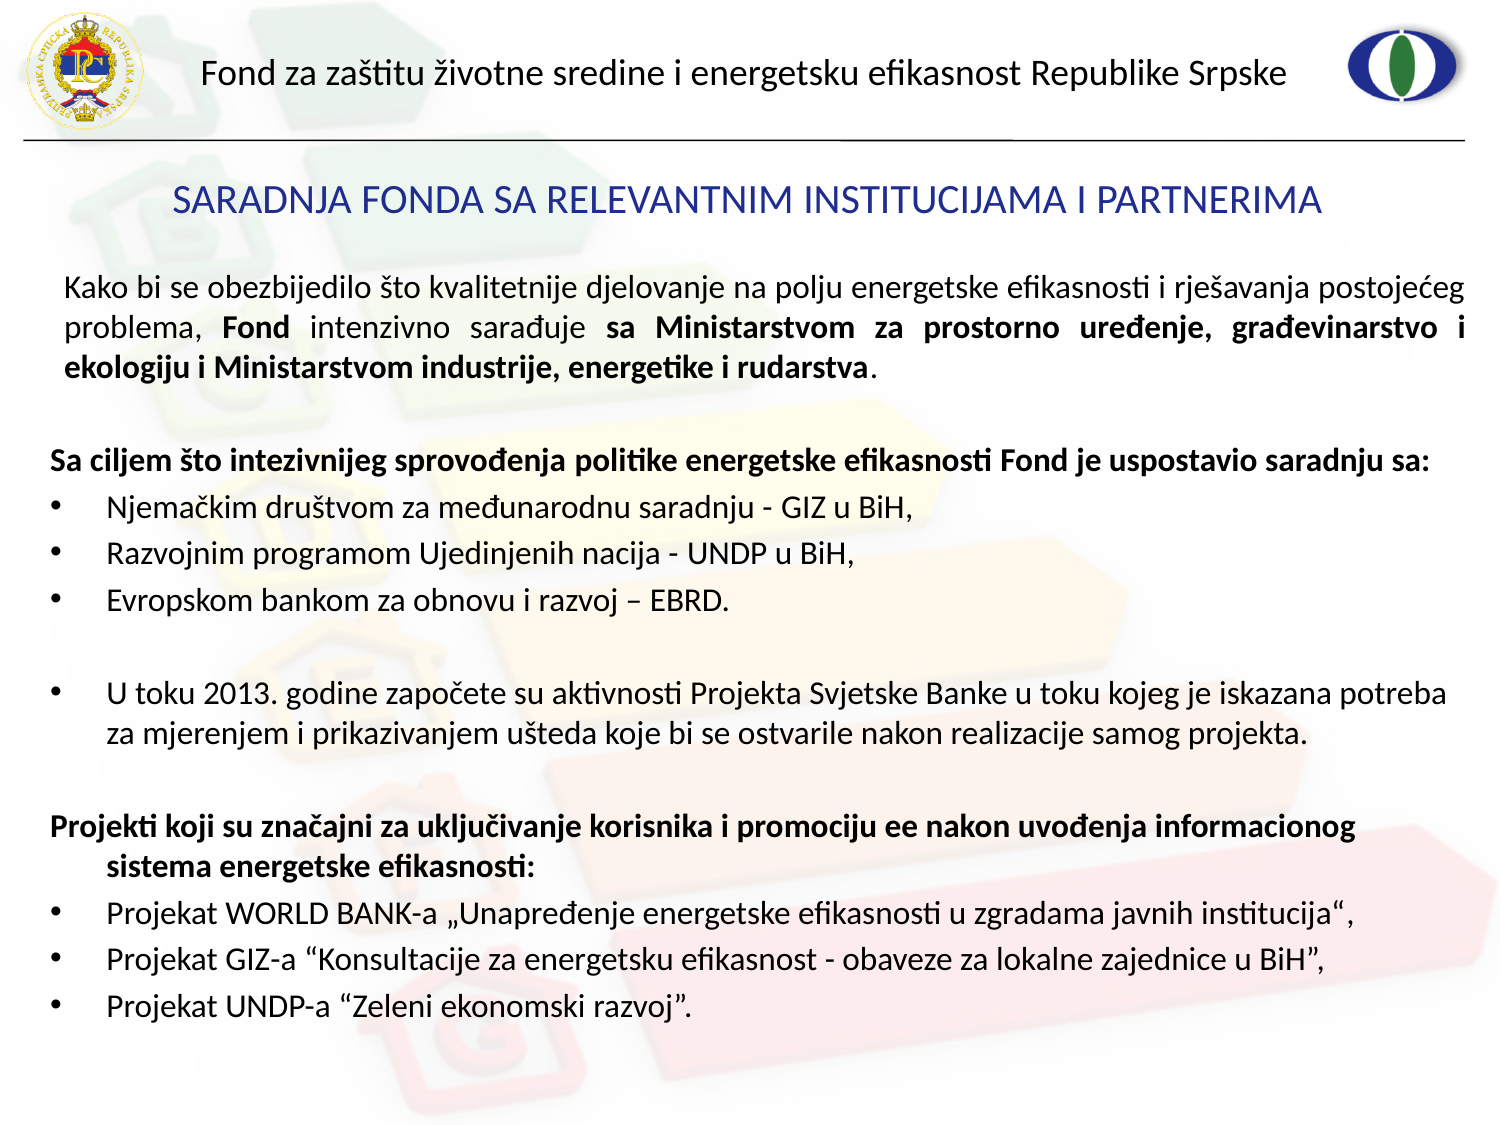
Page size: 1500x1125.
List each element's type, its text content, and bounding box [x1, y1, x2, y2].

title SARADNJA FONDA SA RELEVANTNIM INSTITUCIJAMA I PARTNERIMA [70, 95, 1426, 257]
picture [23, 9, 146, 133]
list Kako bi se obezbijedilo što kvalitetnije djelovanje na polju energetske efikasnosti i rješavanja postojećeg problema, Fond intenzivno sarađuje sa Ministarstvom za prostorno uređenje, građevinarstvo i ekologiju i Ministarstvom industrije, energetike i rudarstva. Sa ciljem što intezivnijeg sprovođenja politike energetske efikasnosti Fond je uspostavio saradnju sa: Njemačkim društvom za međunarodnu saradnju - GIZ u BiH, Razvojnim programom Ujedinjenih nacija - UNDP u BiH, Evropskom bankom za obnovu i razvoj – EBRD. U toku 2013. godine započete su aktivnosti Projekta Svjetske Banke u toku kojeg je iskazana potreba za mjerenjem i prikazivanjem ušteda koje bi se ostvarile nakon realizacije samog projekta. Projekti koji su značajni za uključivanje korisnika i promociju ee nakon uvođenja informacionog sistema energetske efikasnosti: Projekat WORLD BANK-a „Unapređenje energetske efikasnosti u zgradama javnih institucija“, Projekat GIZ-a “Konsultacije za energetsku efikasnost - obaveze za lokalne zajednice u BiH”, Projekat UNDP-a “Zeleni ekonomski razvoj”. [34, 257, 1483, 1049]
picture [1347, 29, 1464, 109]
